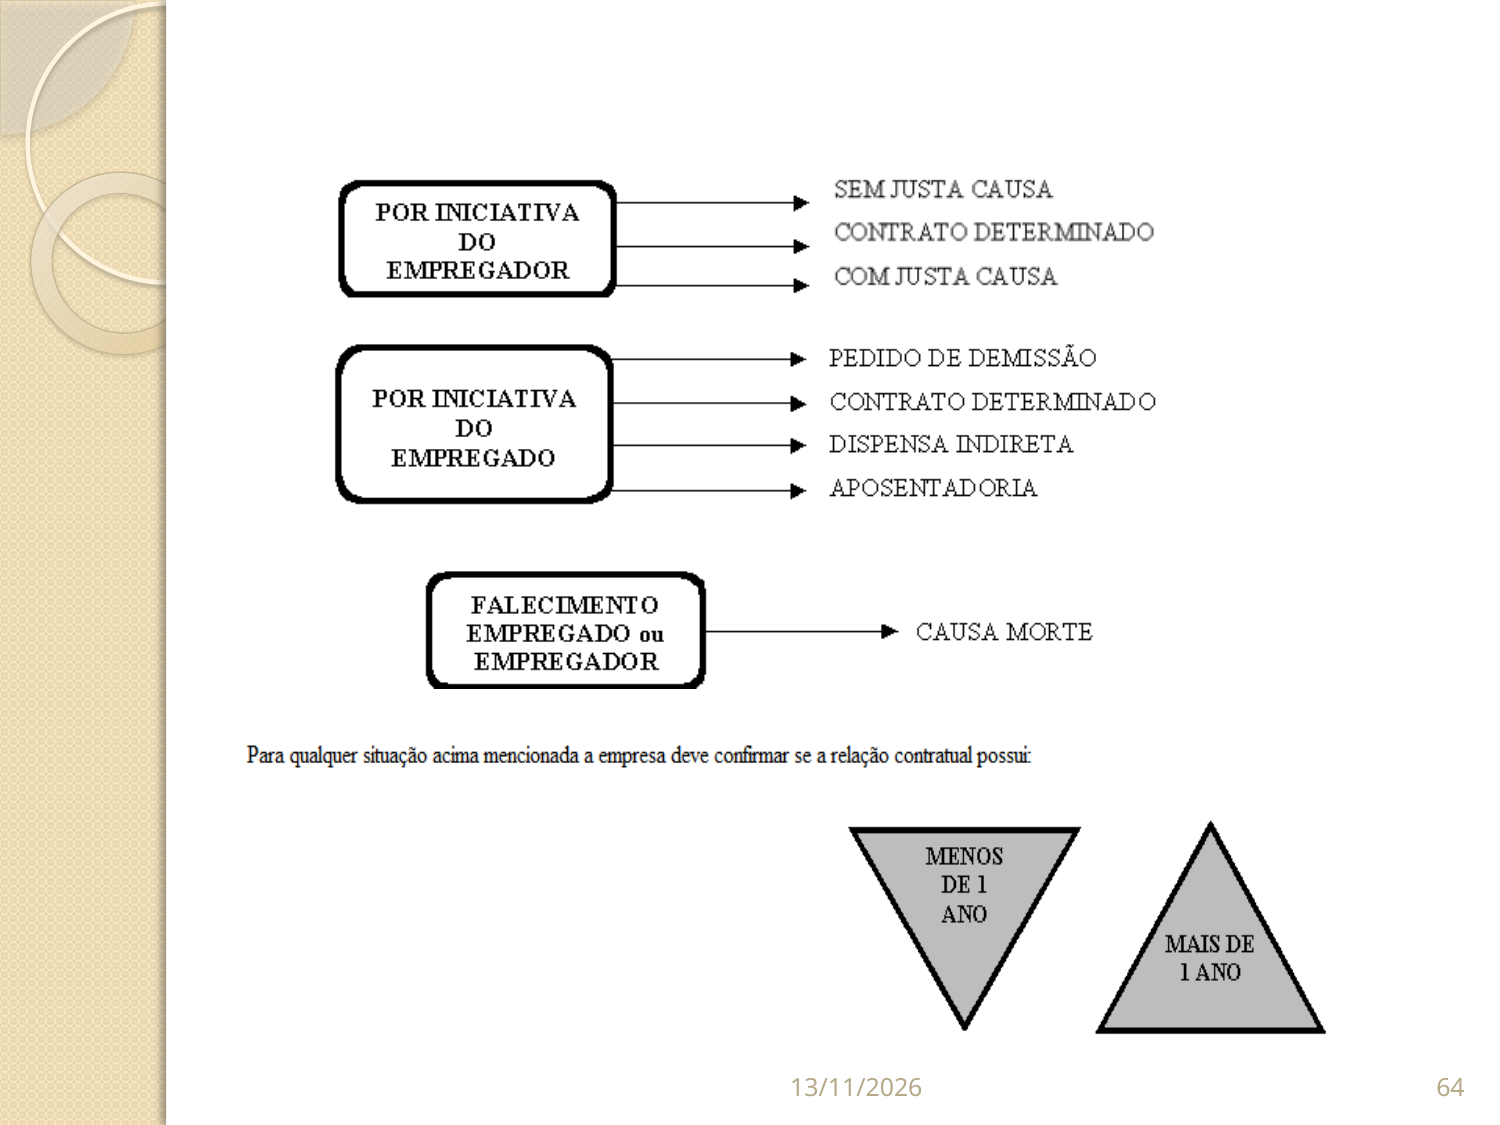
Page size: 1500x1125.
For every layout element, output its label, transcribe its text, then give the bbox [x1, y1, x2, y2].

picture [241, 727, 1448, 1068]
picture [312, 160, 1279, 690]
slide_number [587, 1077, 938, 1113]
slide_number 64 [1413, 1034, 1488, 1113]
